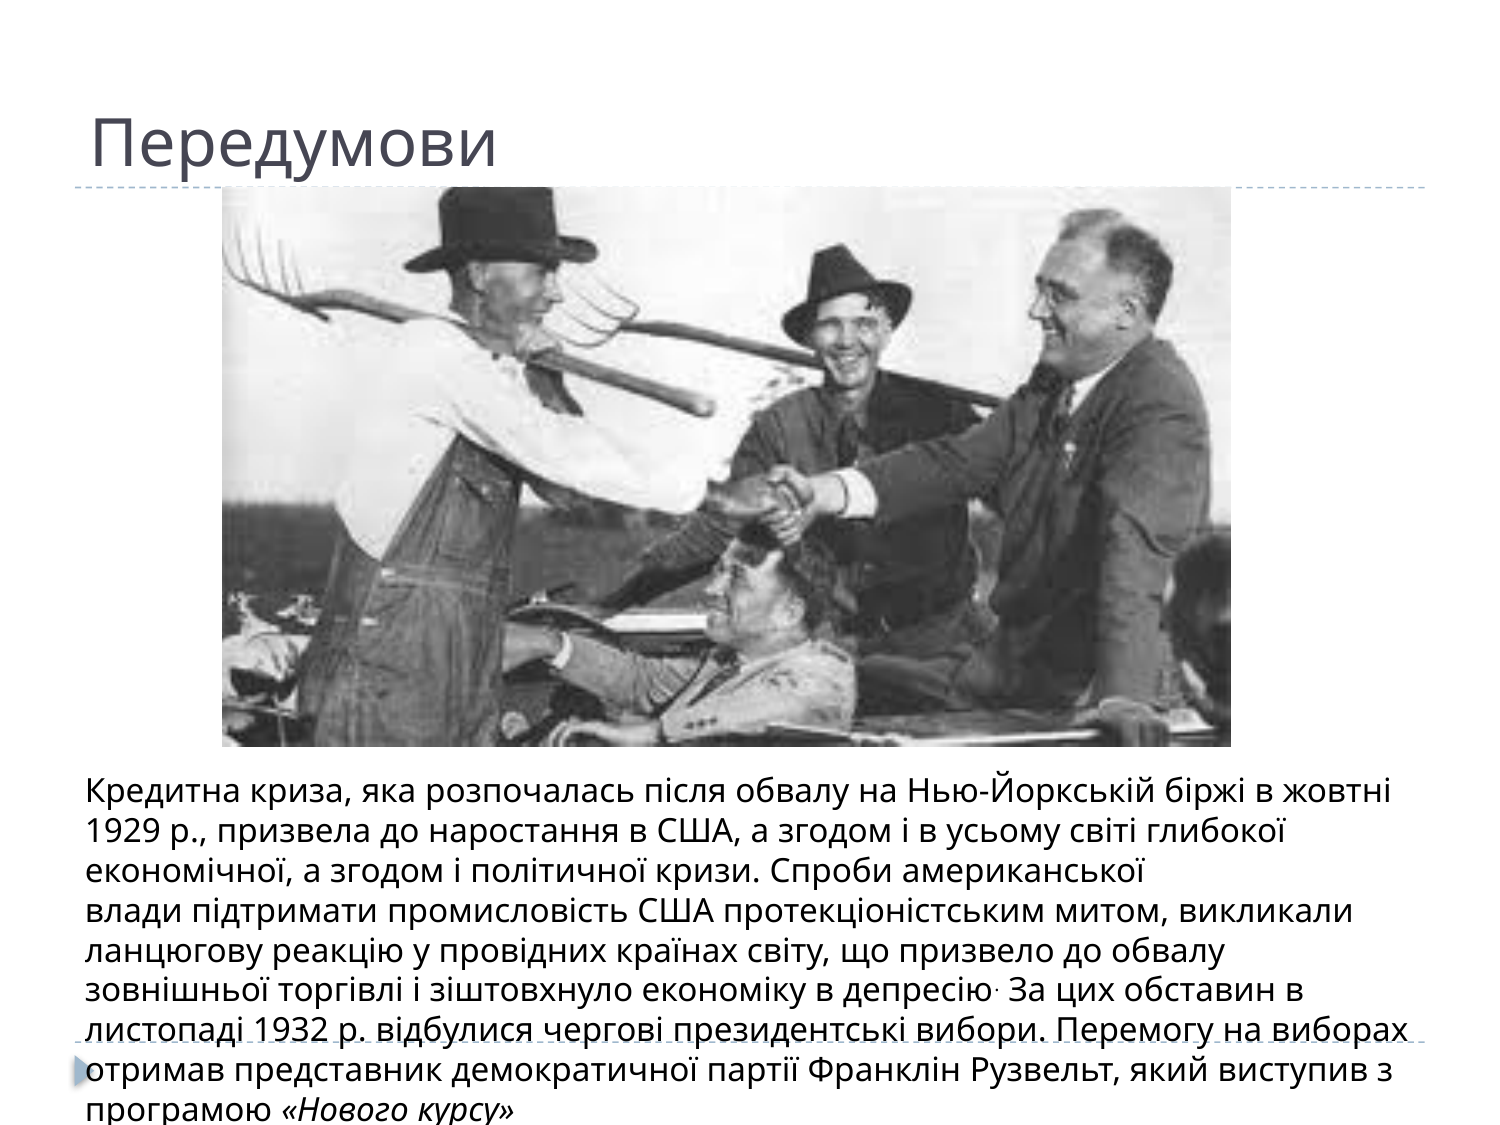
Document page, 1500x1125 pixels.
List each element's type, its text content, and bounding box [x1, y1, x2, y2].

text_box Кредитна криза, яка розпочалась після обвалу на Нью-Йоркській біржі в жовтні 1929 р., призвела до наростання в США, а згодом і в усьому світі глибокої економічної, а згодом і політичної кризи. Спроби американської влади підтримати промисловість США протекціоністським митом, викликали ланцюгову реакцію у провідних країнах світу, що призвело до обвалу зовнішньої торгівлі і зіштовхнуло економіку в депресію. За цих обставин в листопаді 1932 р. відбулися чергові президентські вибори. Перемогу на виборах отримав представник демократичної партії Франклін Рузвельт, який виступив з програмою «Нового курсу» [70, 761, 1430, 1125]
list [222, 187, 1231, 747]
title Передумови [75, 0, 1425, 188]
